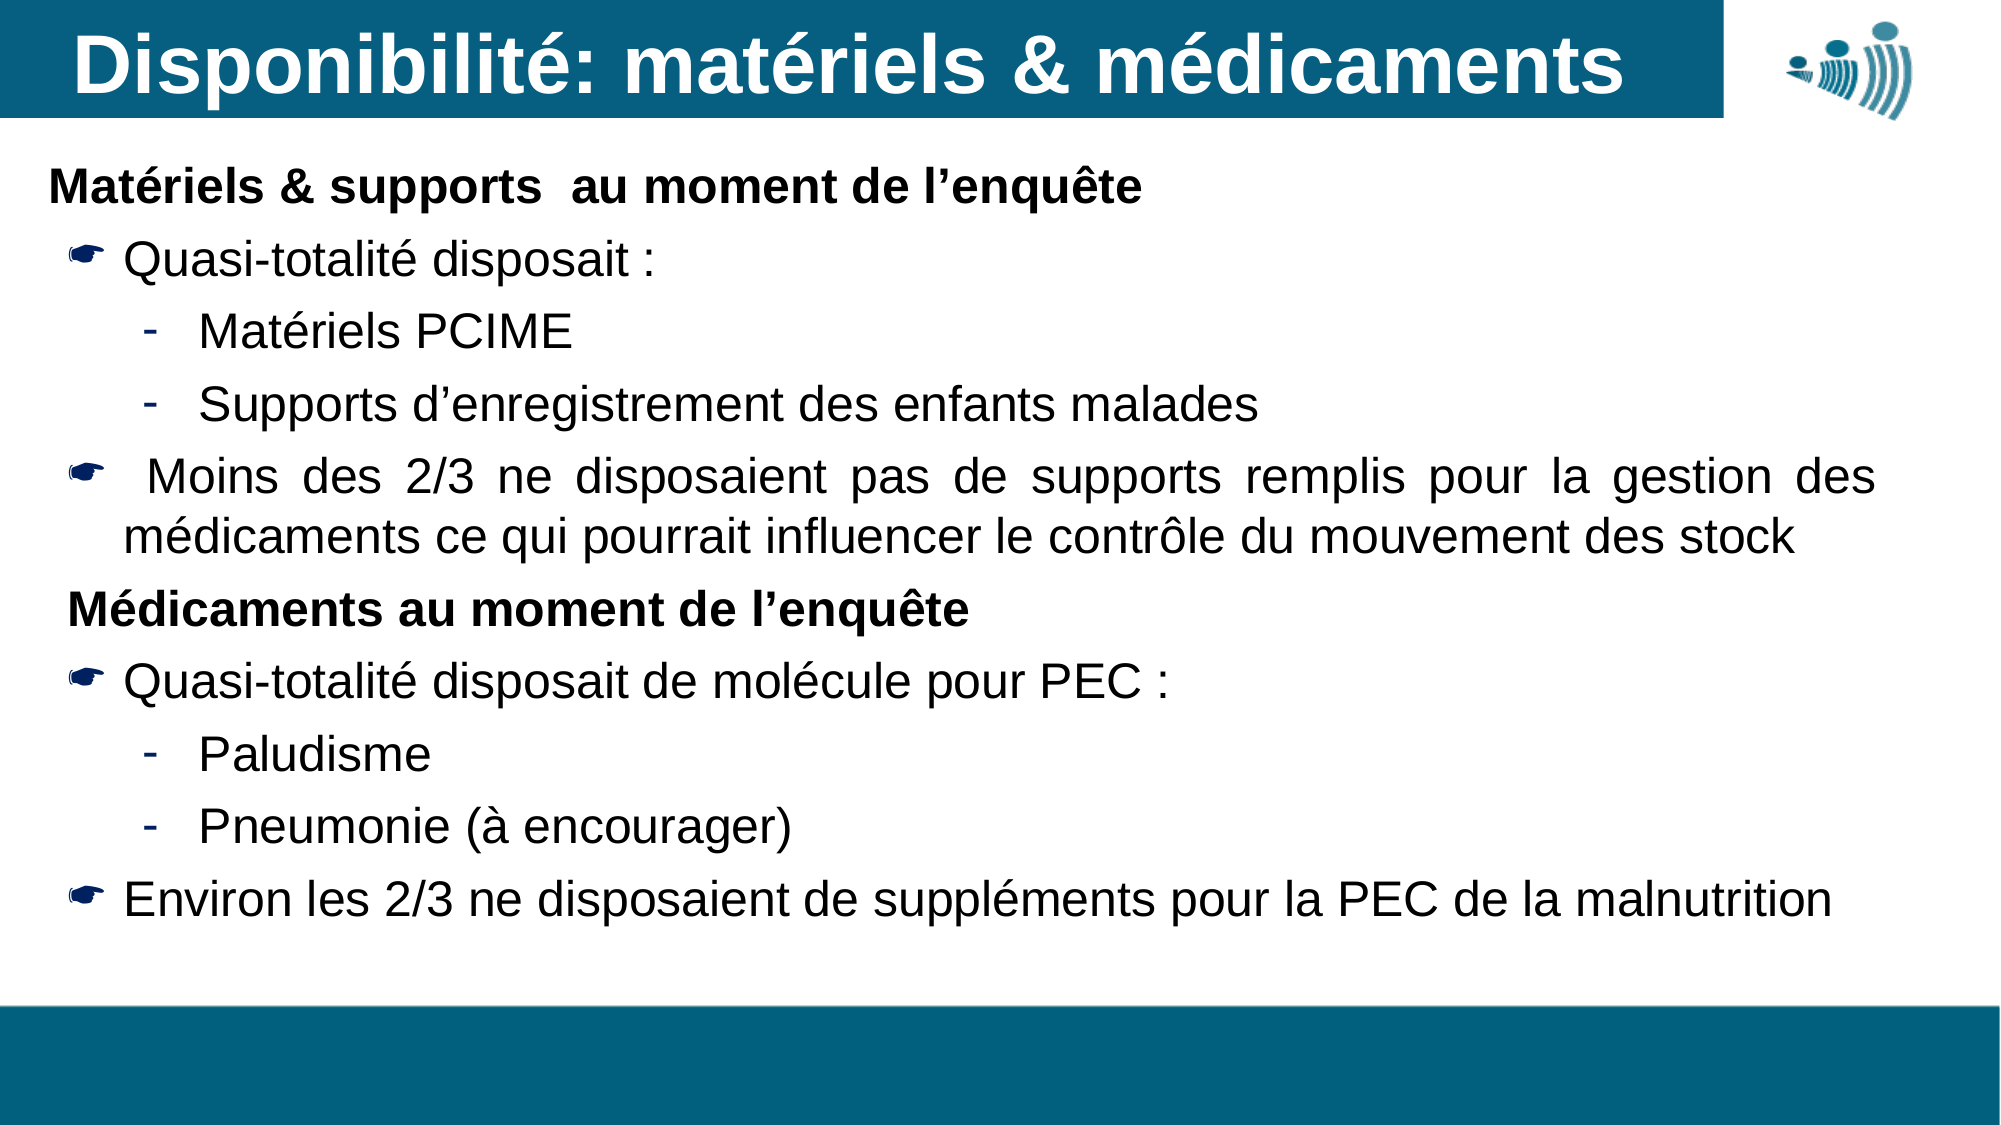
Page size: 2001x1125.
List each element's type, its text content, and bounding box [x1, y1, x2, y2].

text_box Disponibilité: matériels & médicaments [0, 0, 1724, 118]
picture [0, 0, 2000, 1007]
text_box Matériels & supports au moment de l’enquête Quasi-totalité disposait : Matériels PCIME Supports d’enregistrement des enfants malades Moins des 2/3 ne disposaient pas de supports remplis pour la gestion des médicaments ce qui pourrait influencer le contrôle du mouvement des stock Médicaments au moment de l’enquête Quasi-totalité disposait de molécule pour PEC : Paludisme Pneumonie (à encourager) Environ les 2/3 ne disposaient de suppléments pour la PEC de la malnutrition [34, 146, 1892, 934]
